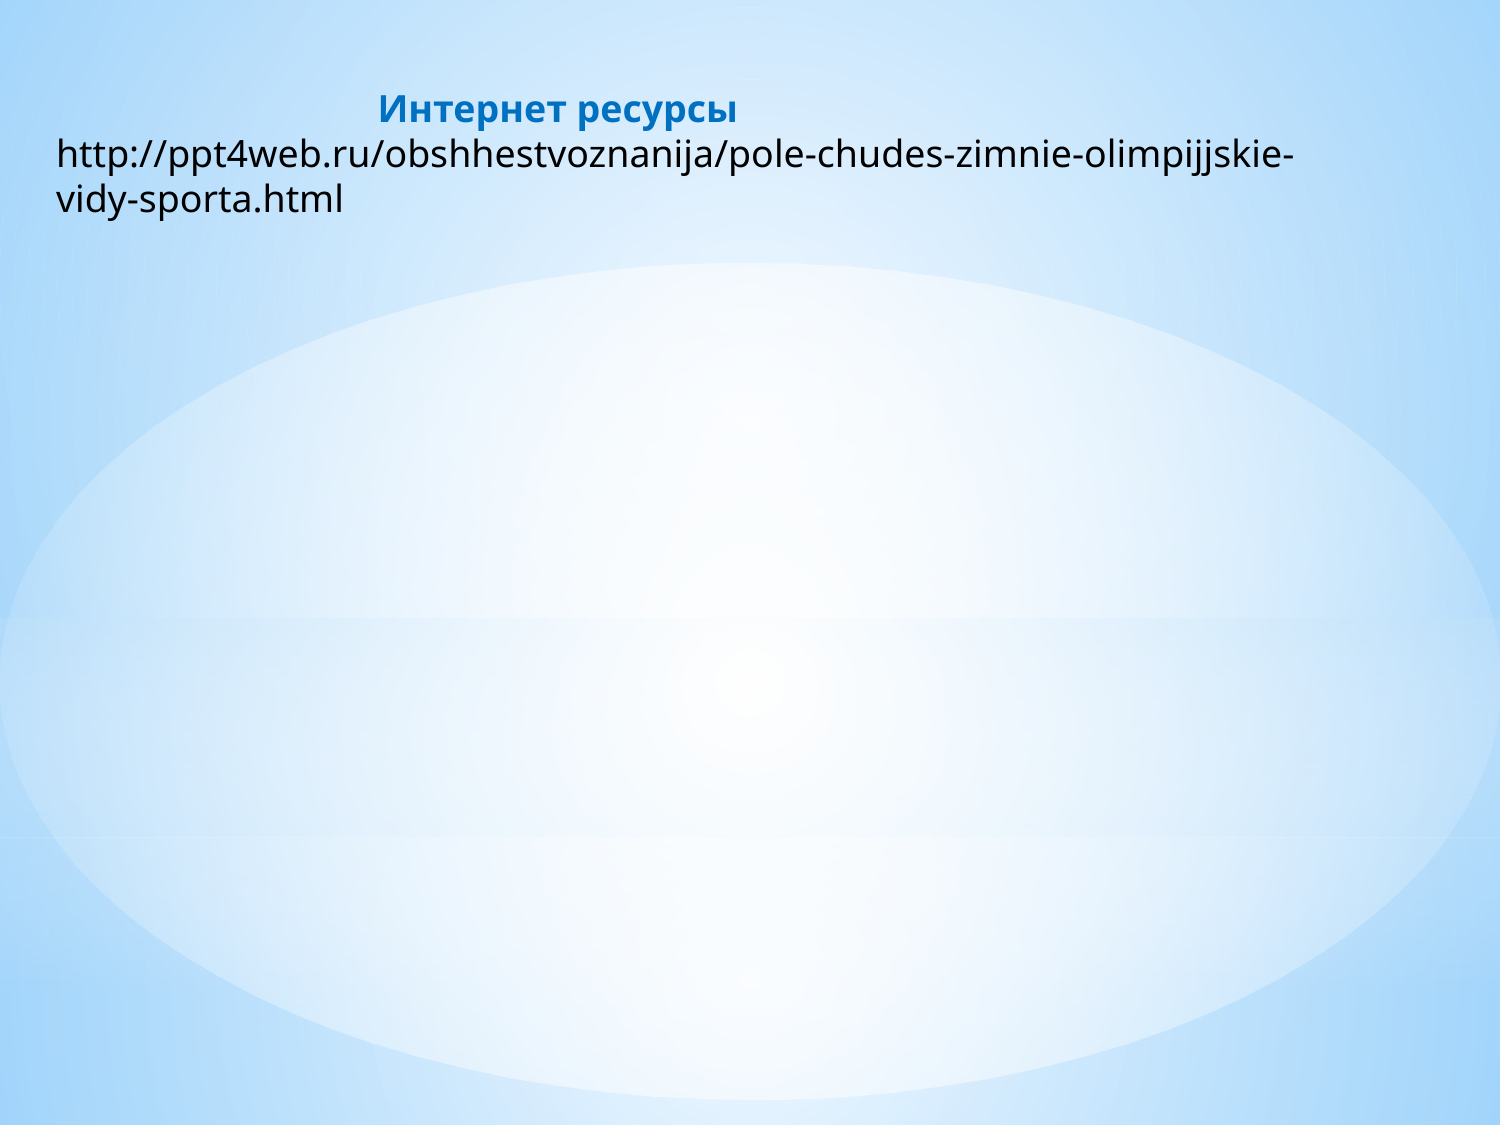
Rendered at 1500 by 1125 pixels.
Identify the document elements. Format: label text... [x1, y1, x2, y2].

text_box Интернет ресурсы http://ppt4web.ru/obshhestvoznanija/pole-chudes-zimnie-olimpijjskie-vidy-sporta.html [41, 78, 1388, 228]
